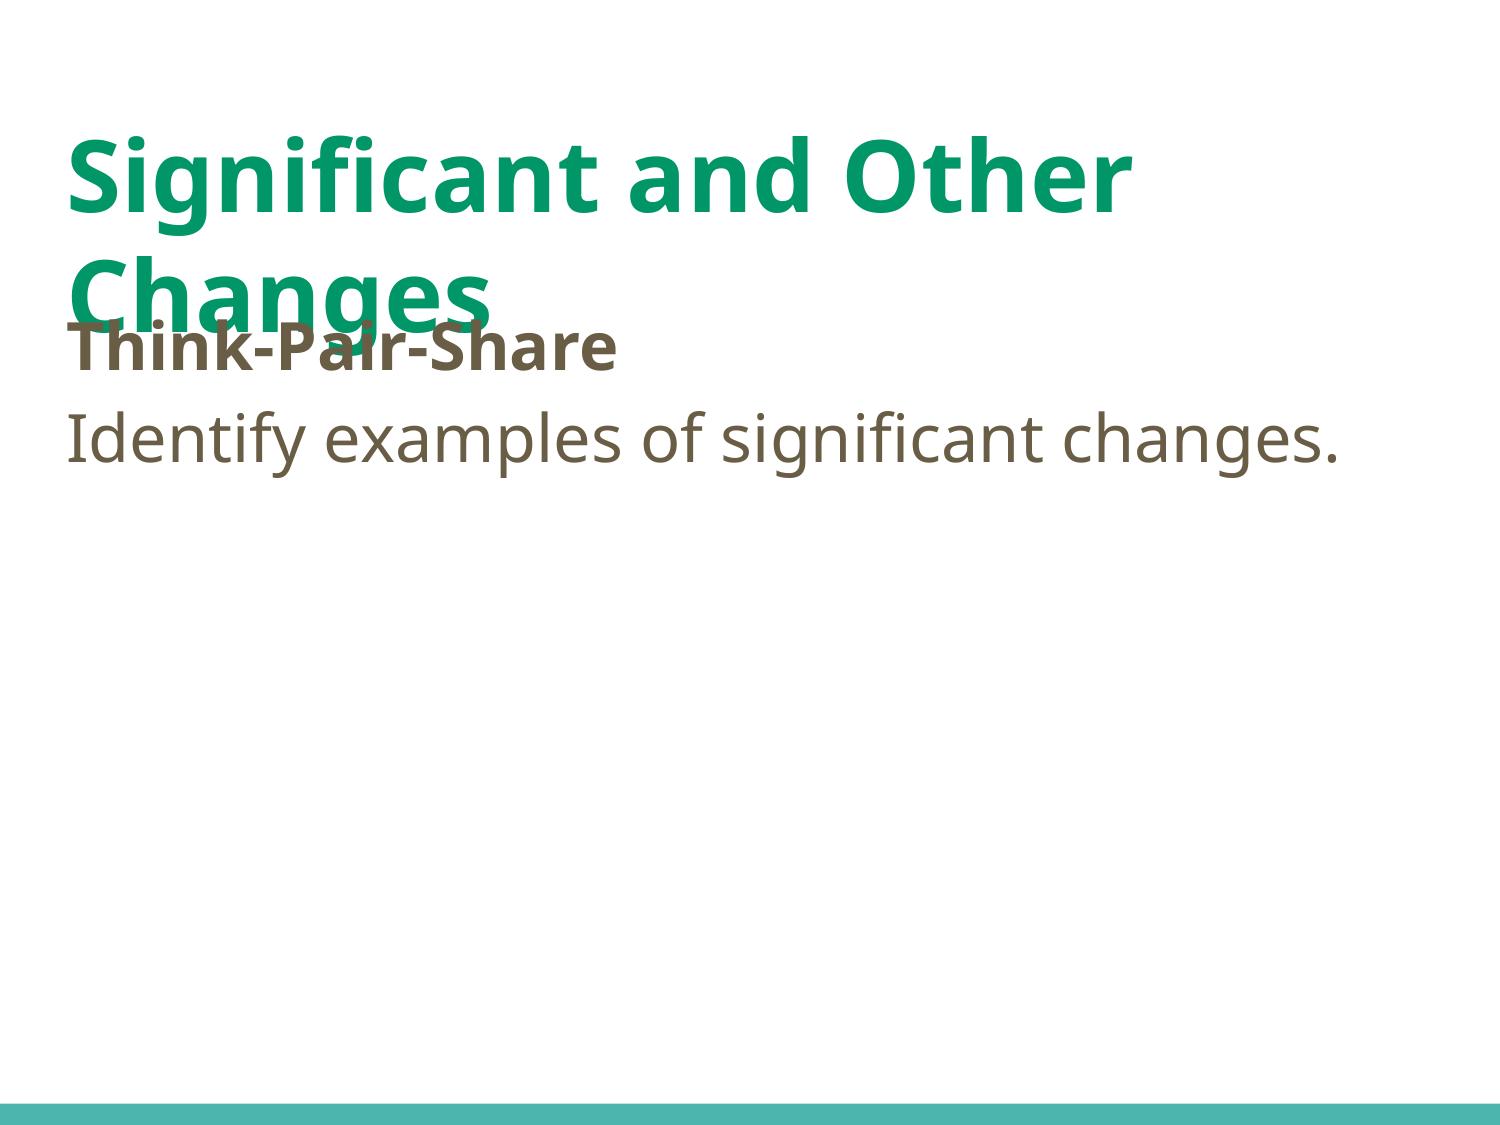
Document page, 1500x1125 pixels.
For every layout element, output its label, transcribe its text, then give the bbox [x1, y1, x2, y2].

title Significant and Other Changes [51, 97, 1449, 252]
list Think-Pair-Share Identify examples of significant changes. [51, 276, 1449, 1000]
